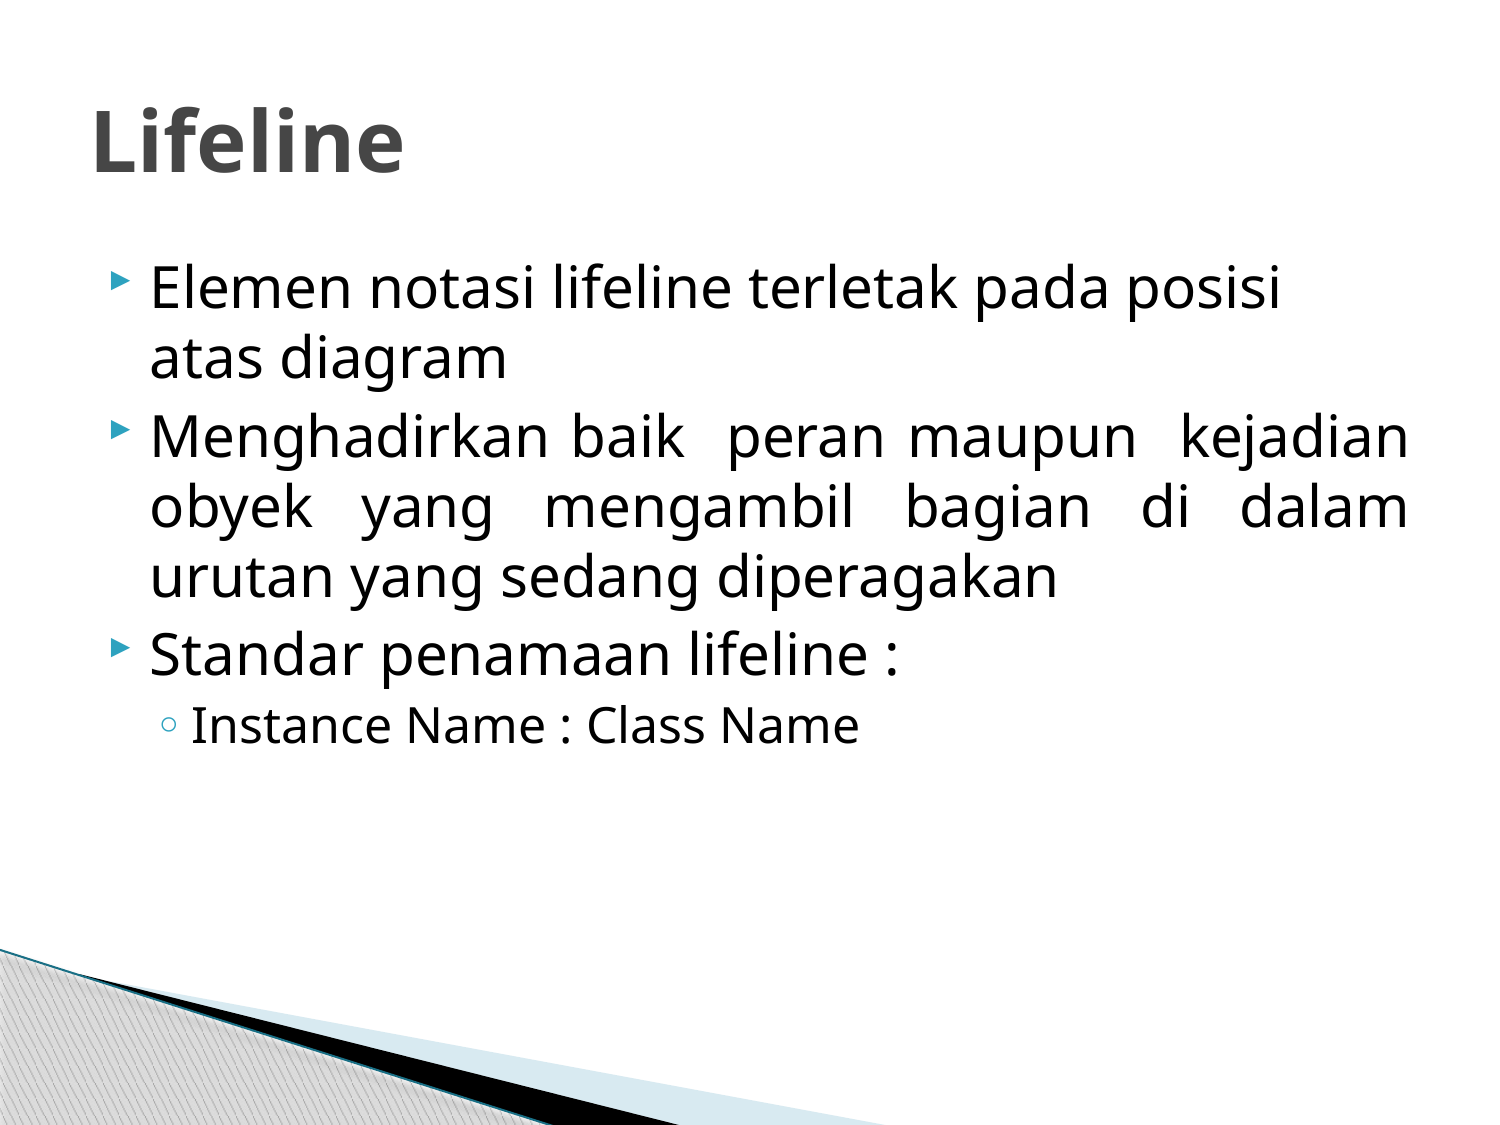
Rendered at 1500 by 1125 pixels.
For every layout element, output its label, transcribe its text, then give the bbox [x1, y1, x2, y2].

list Elemen notasi lifeline terletak pada posisi atas diagram Menghadirkan baik peran maupun kejadian obyek yang mengambil bagian di dalam urutan yang sedang diperagakan Standar penamaan lifeline : Instance Name : Class Name [75, 243, 1425, 986]
title Lifeline [75, 45, 1425, 233]
